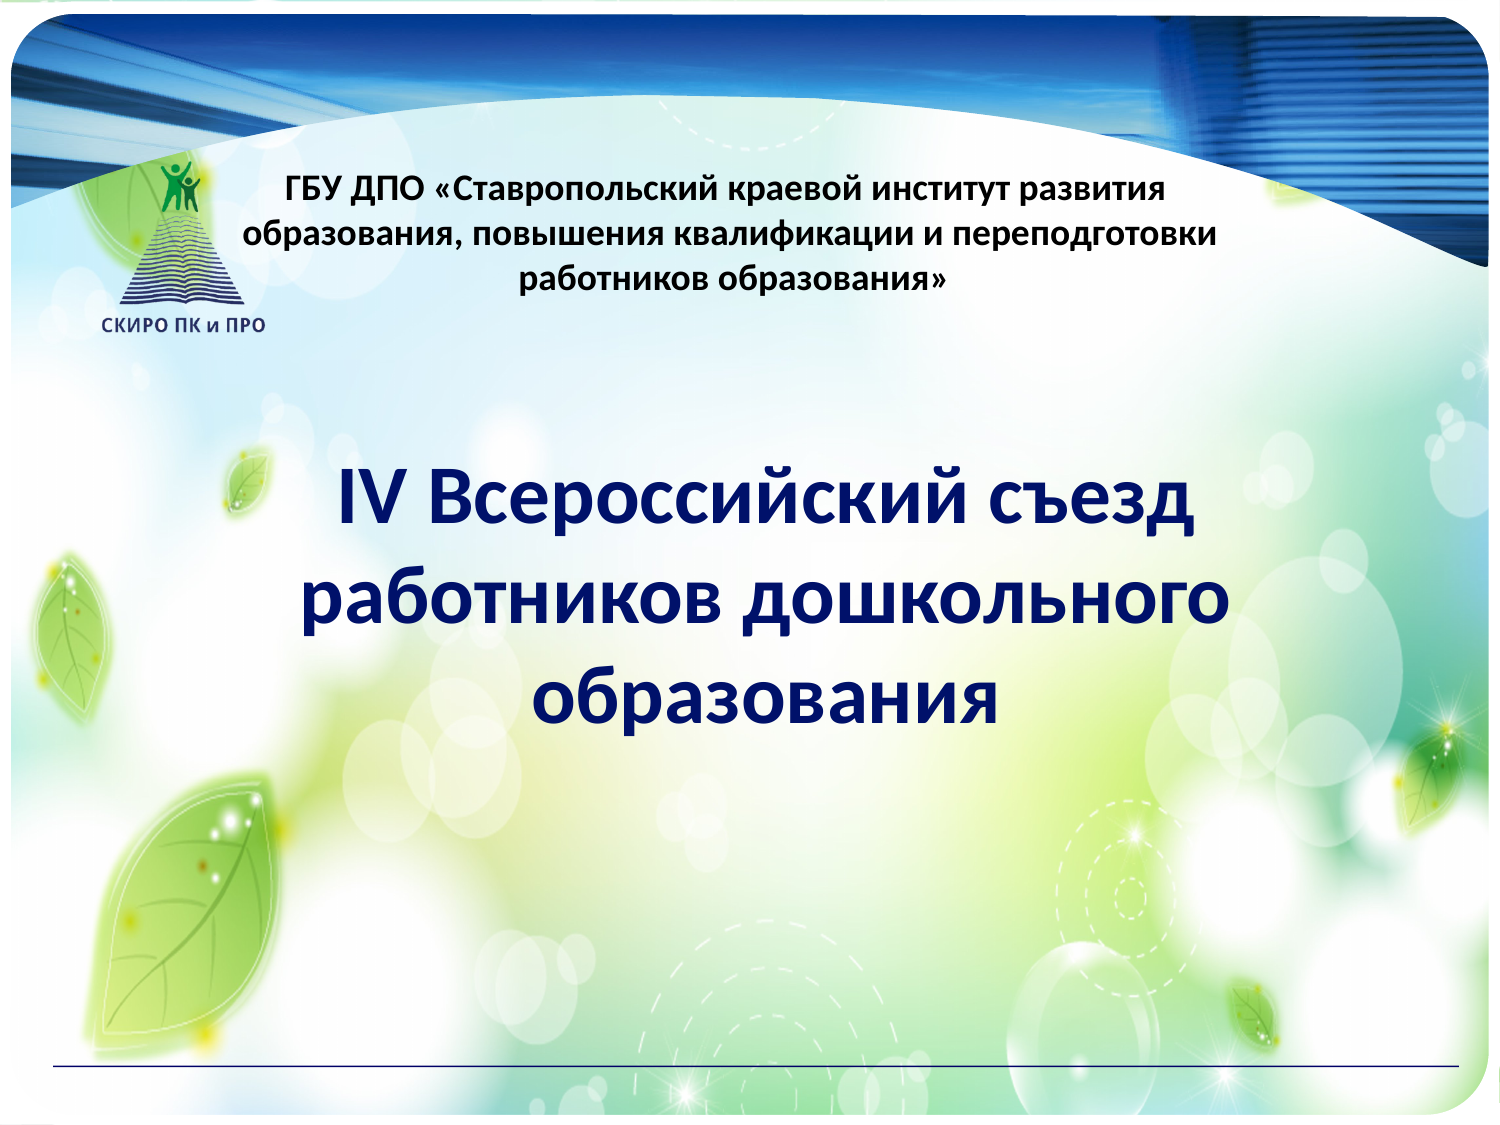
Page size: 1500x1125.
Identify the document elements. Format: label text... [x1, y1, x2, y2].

title ГБУ ДПО «Ставропольский краевой институт развития образования, повышения квалификации и переподготовки работников образования» [266, 184, 1337, 277]
text_box IV Всероссийский съезд работников дошкольного образования [147, 432, 1385, 748]
picture [11, 14, 1488, 1114]
